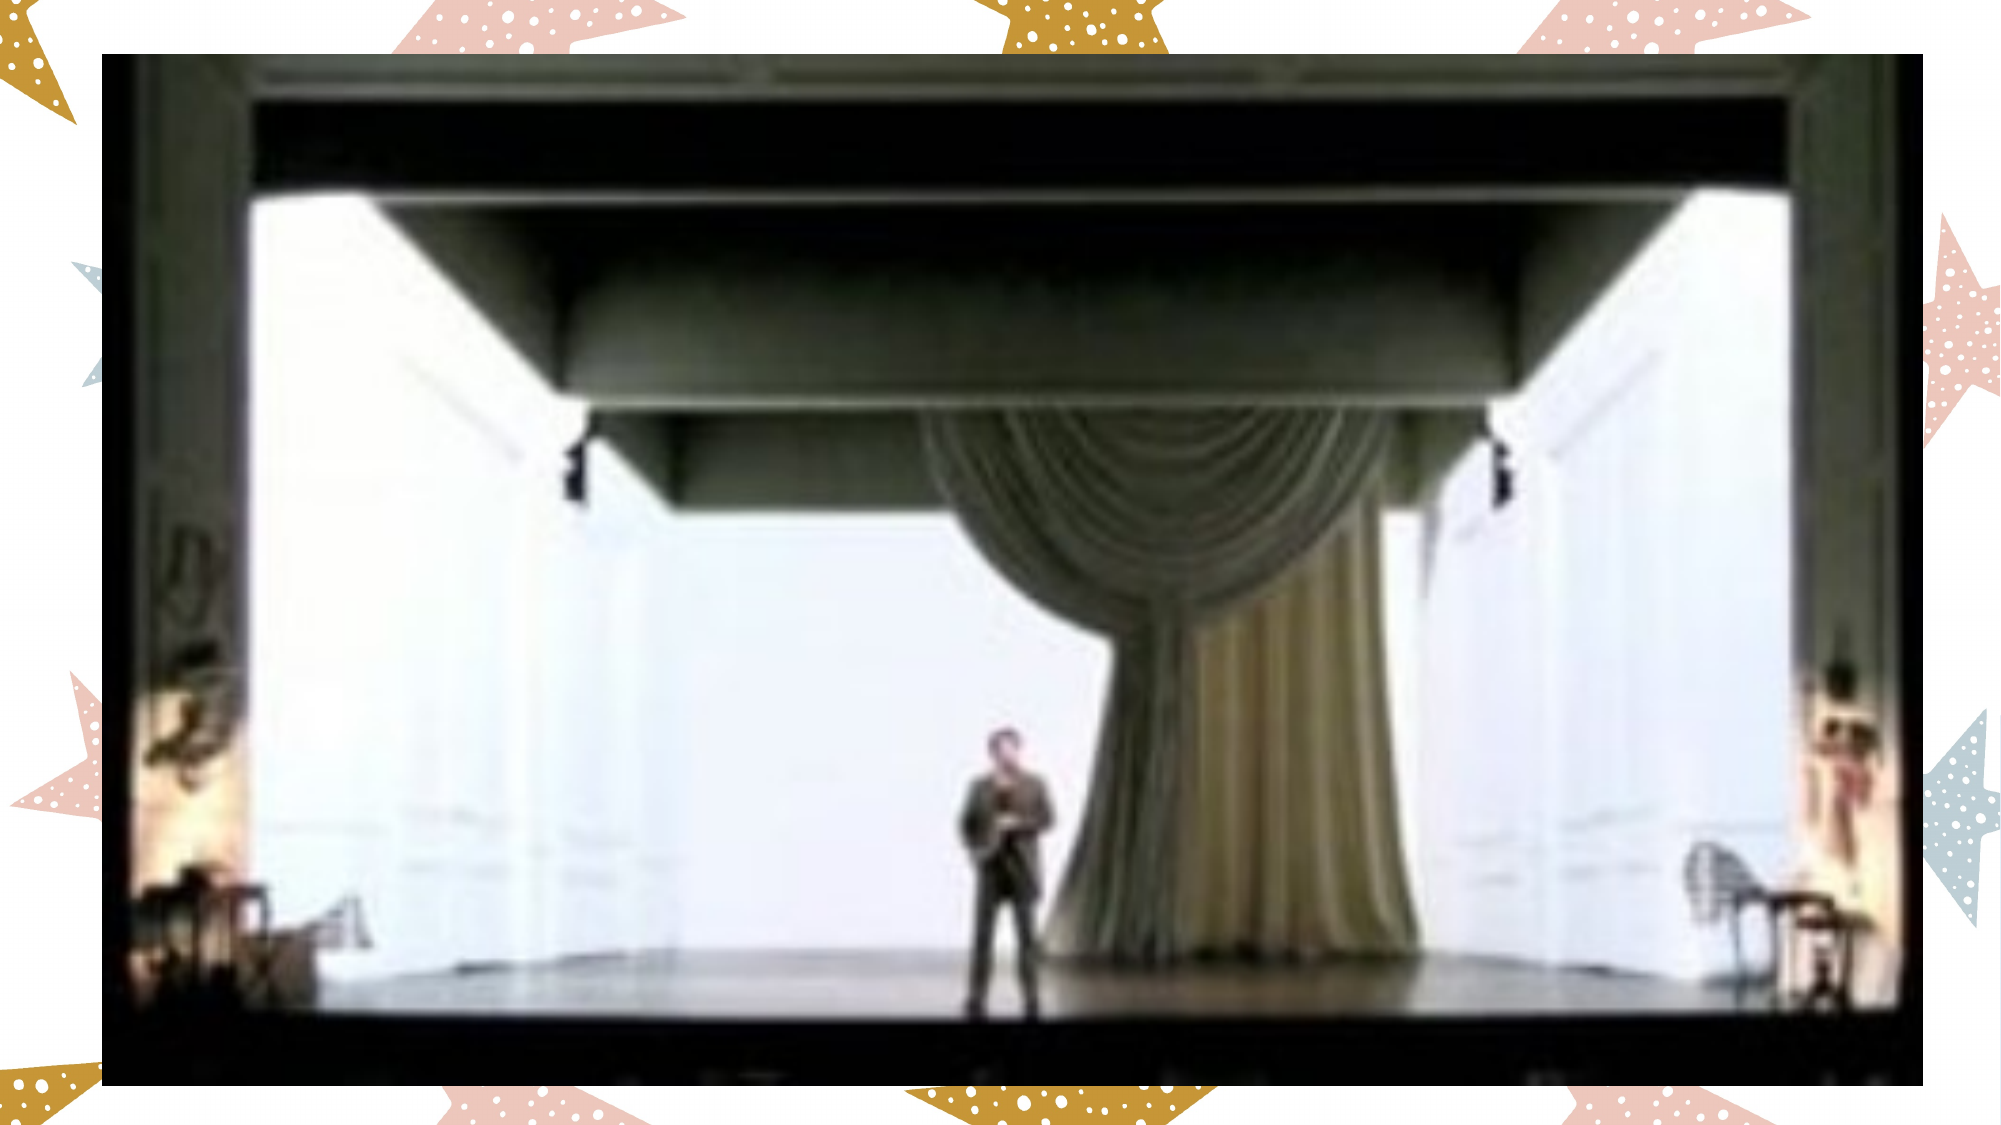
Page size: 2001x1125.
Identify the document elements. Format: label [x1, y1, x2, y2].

text_box [101, 53, 1924, 1086]
picture [0, 0, 2001, 1125]
